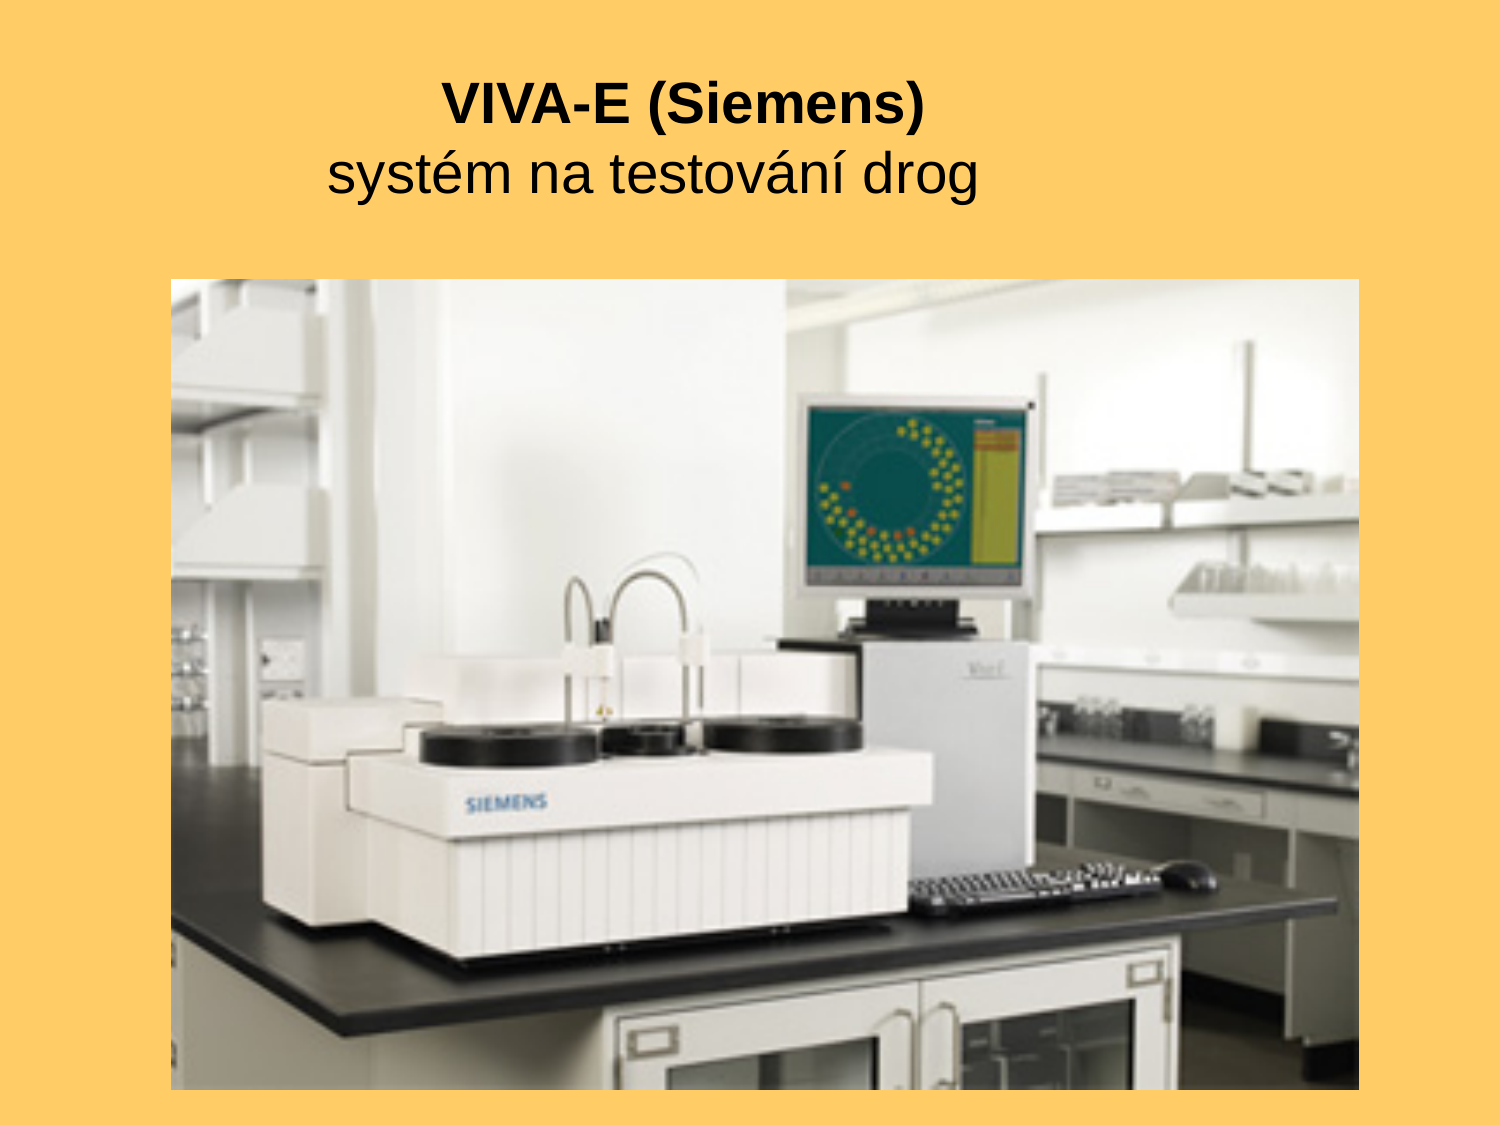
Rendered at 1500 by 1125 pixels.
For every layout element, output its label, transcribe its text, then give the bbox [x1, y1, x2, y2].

text_box VIVA-E (Siemens) systém na testování drog [312, 57, 1081, 213]
picture [170, 279, 1359, 1090]
